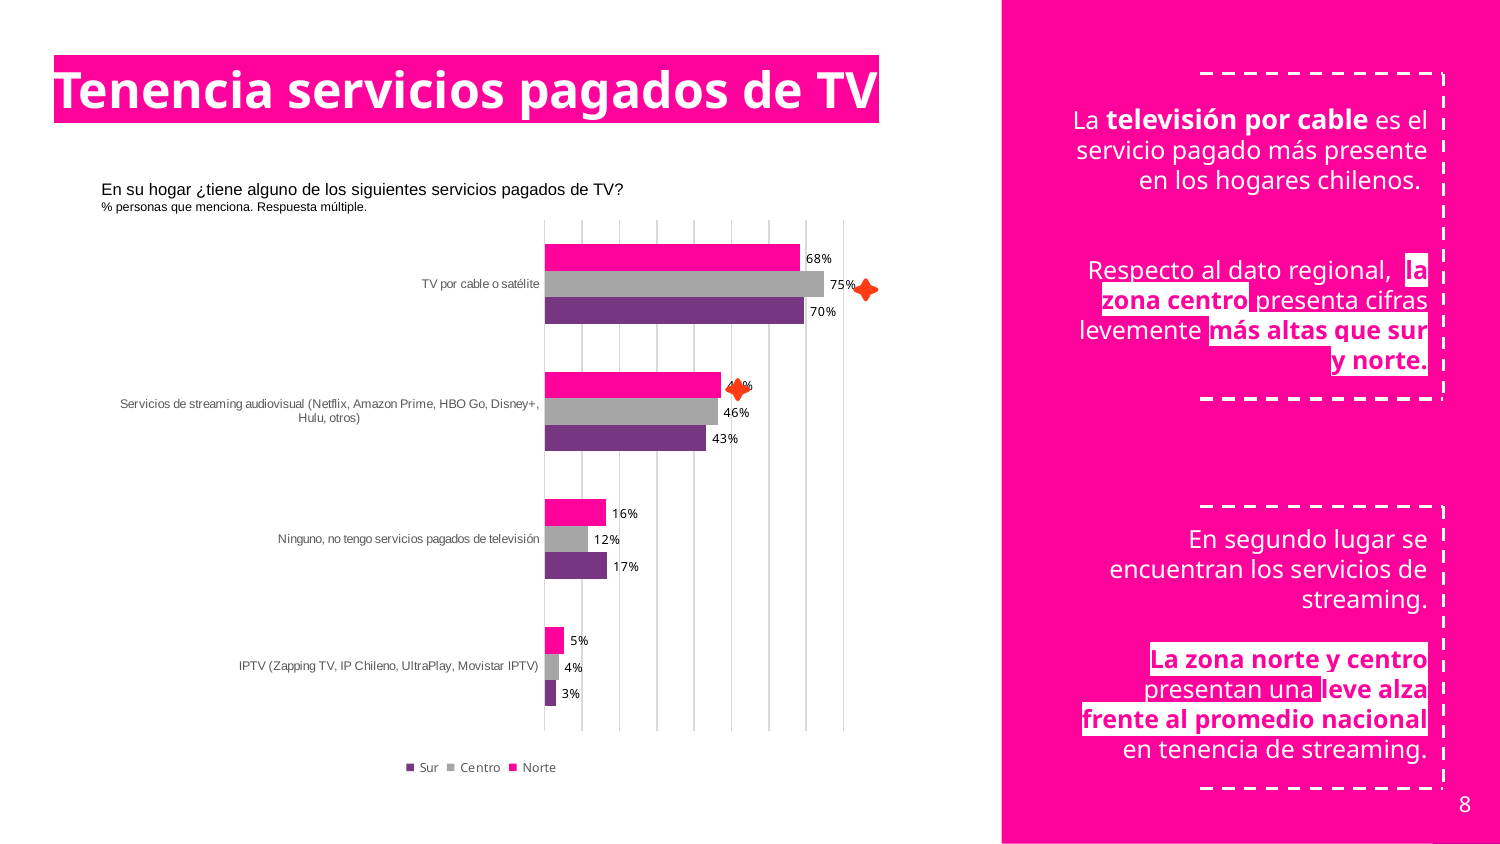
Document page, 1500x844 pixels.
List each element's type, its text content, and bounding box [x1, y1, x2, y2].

text_box [1001, 0, 1500, 844]
text_box En su hogar ¿tiene alguno de los siguientes servicios pagados de TV? % personas que menciona. Respuesta múltiple. [86, 171, 937, 240]
picture [0, 0, 1001, 844]
text_box Tenencia servicios pagados de TV [38, 18, 1001, 128]
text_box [1199, 73, 1444, 400]
text_box 8 [1430, 775, 1500, 831]
list La televisión por cable es el servicio pagado más presente en los hogares chilenos. Respecto al dato regional, la zona centro presenta cifras levemente más altas que sur y norte. En segundo lugar se encuentran los servicios de streaming. La zona norte y centro presentan una leve alza frente al promedio nacional en tenencia de streaming. [1057, 64, 1444, 728]
chart [104, 208, 859, 783]
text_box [1199, 506, 1444, 789]
text_box [863, 280, 877, 300]
